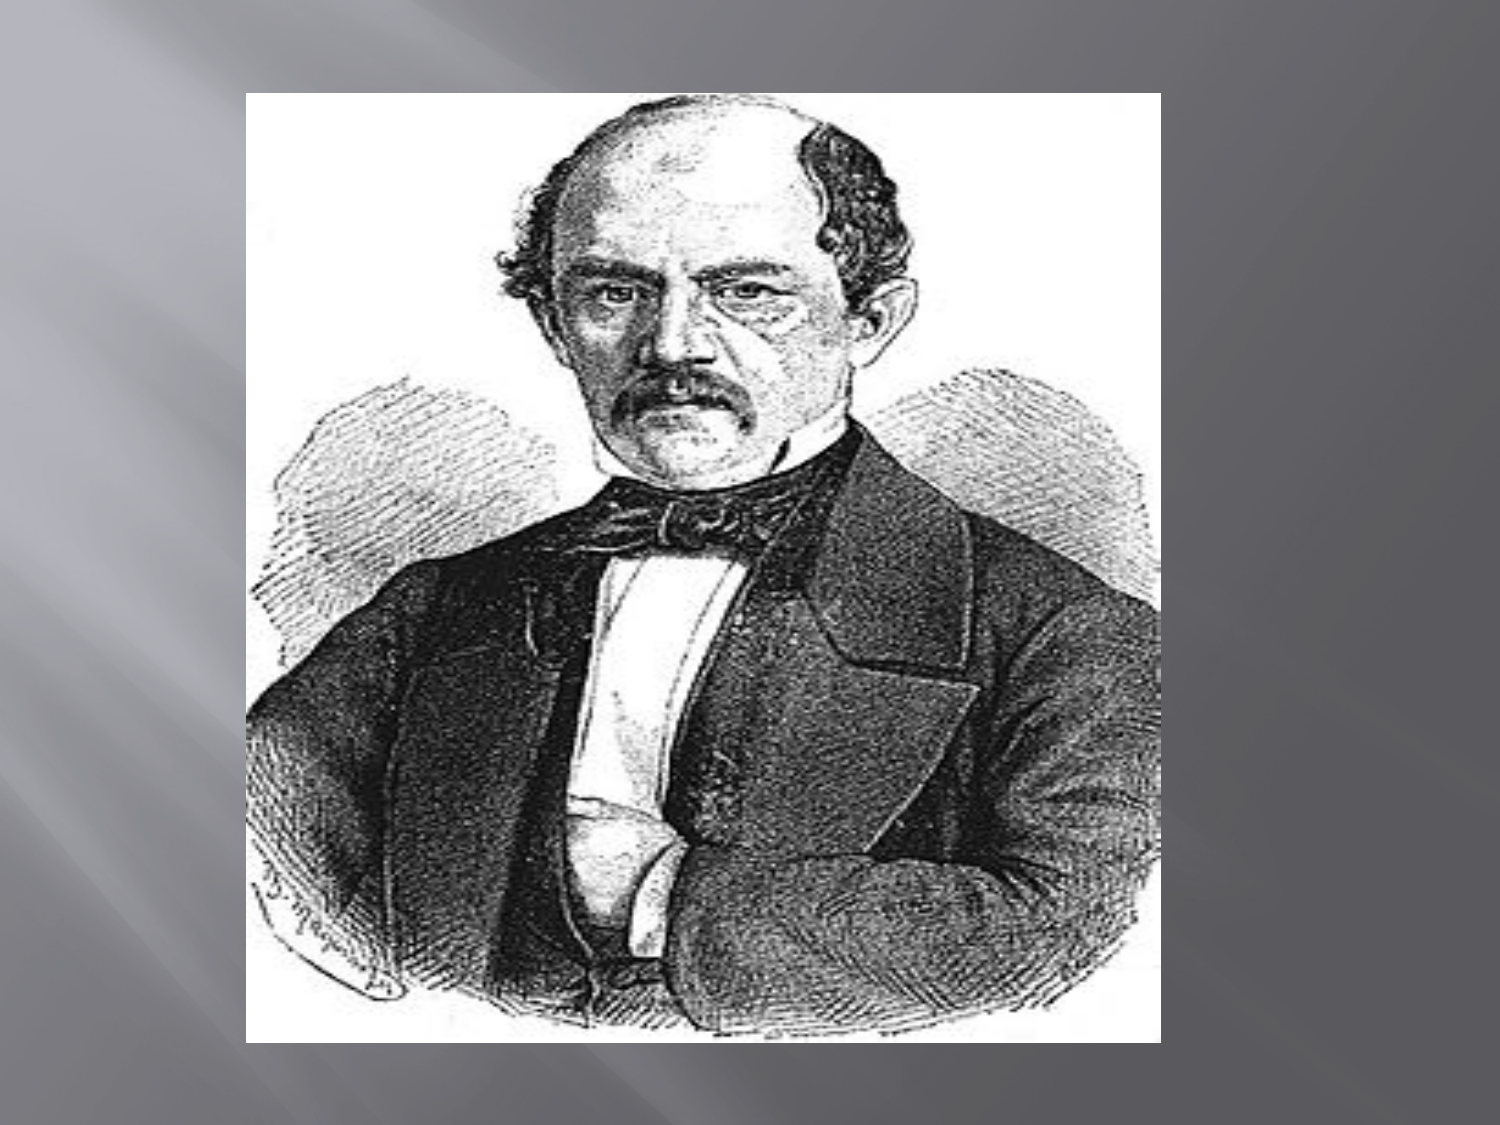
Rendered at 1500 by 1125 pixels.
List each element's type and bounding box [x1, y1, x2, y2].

list [245, 93, 1161, 1044]
